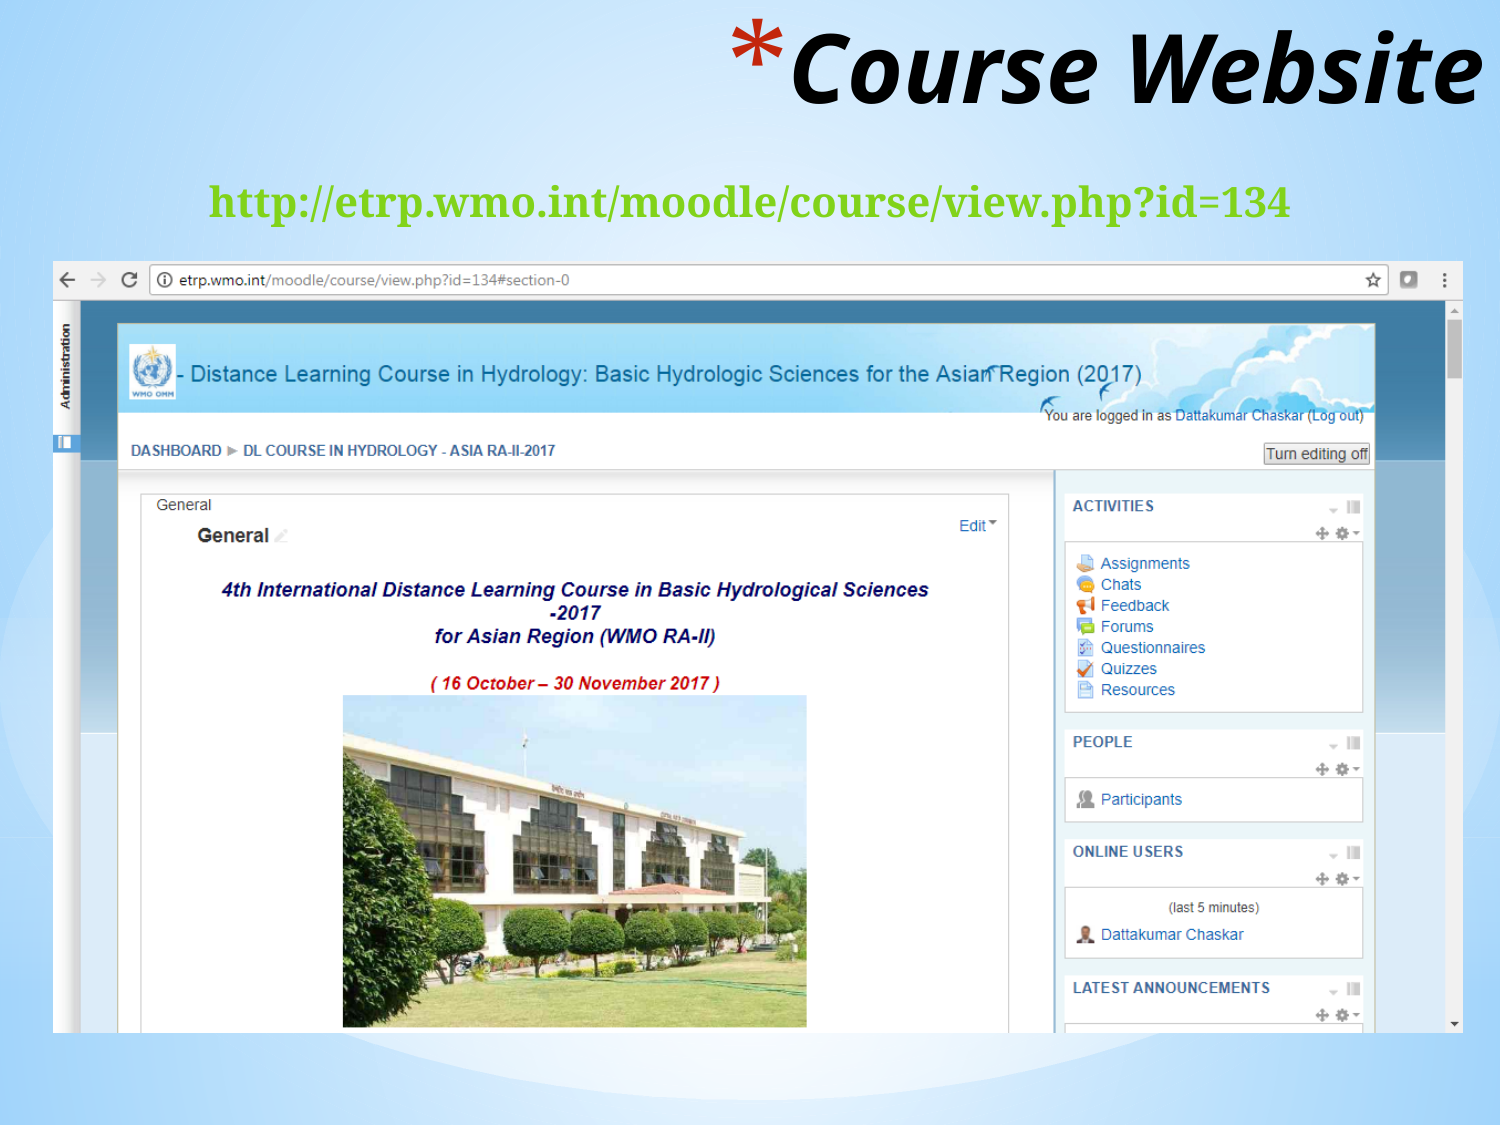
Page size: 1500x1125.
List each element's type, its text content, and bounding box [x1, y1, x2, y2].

title Course Website [0, 0, 1500, 168]
text_box http://etrp.wmo.int/moodle/course/view.php?id=134 [0, 168, 1500, 234]
picture [52, 261, 1463, 1033]
